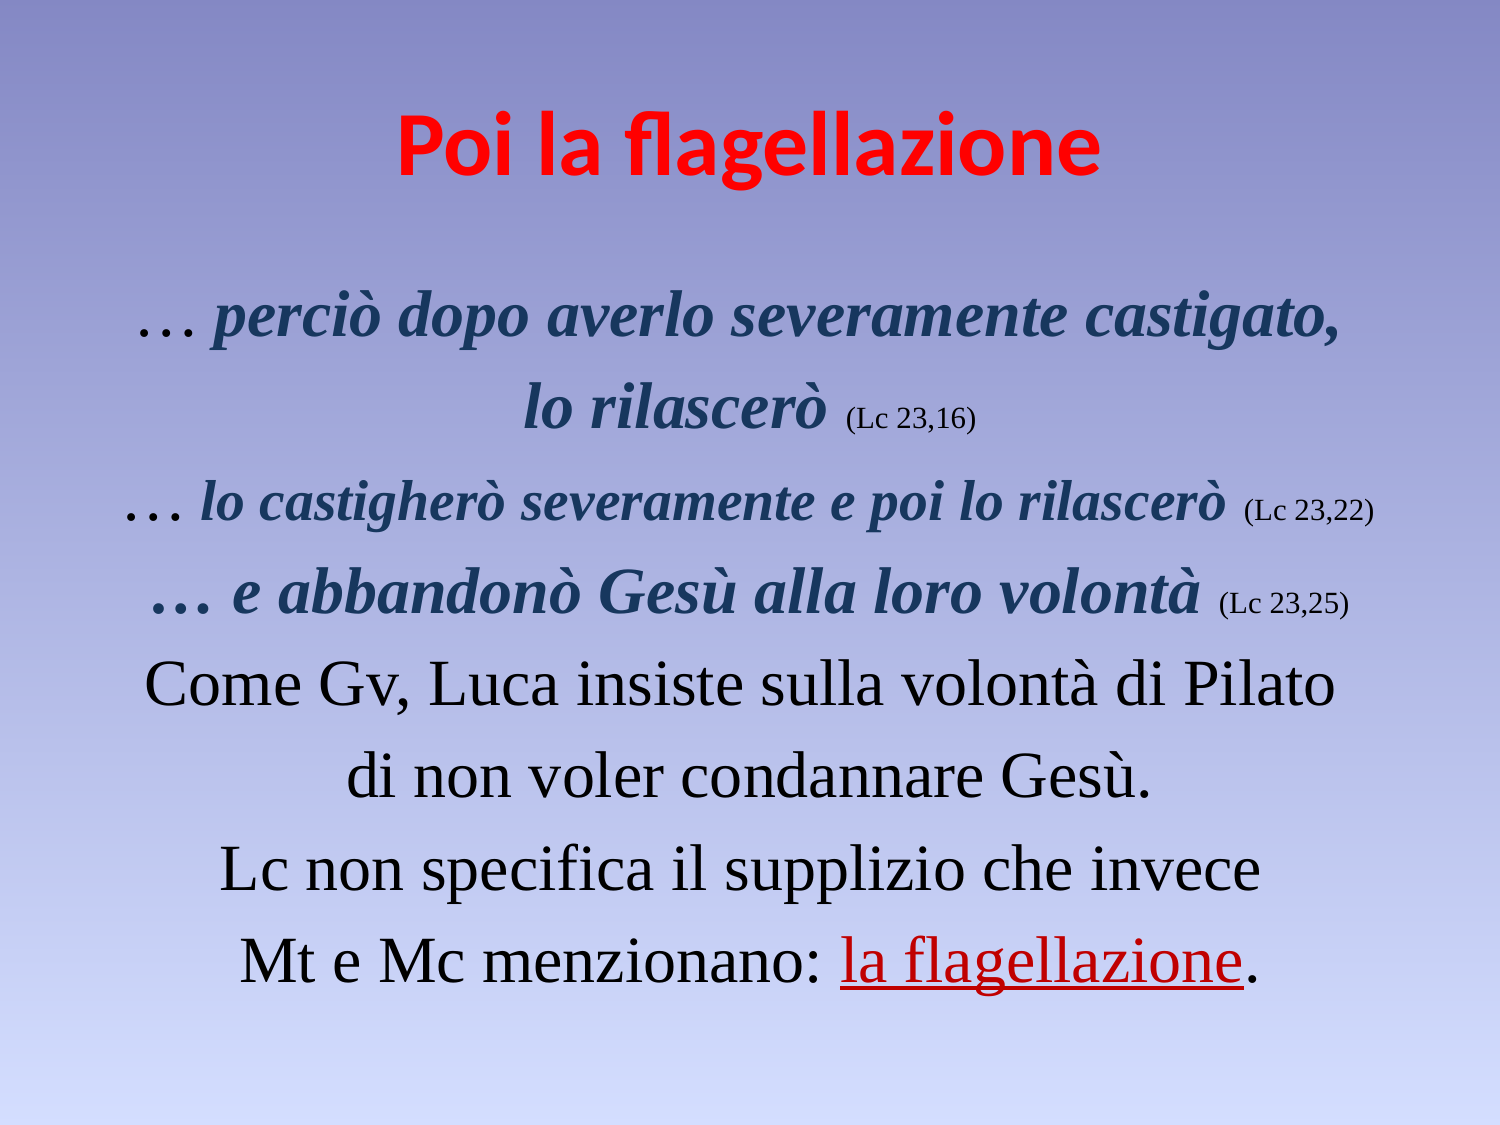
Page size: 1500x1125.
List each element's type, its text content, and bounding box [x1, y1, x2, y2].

title Poi la flagellazione [75, 45, 1425, 233]
list … perciò dopo averlo severamente castigato, lo rilascerò (Lc 23,16) … lo castigherò severamente e poi lo rilascerò (Lc 23,22) … e abbandonò Gesù alla loro volontà (Lc 23,25) Come Gv, Luca insiste sulla volontà di Pilato di non voler condannare Gesù. Lc non specifica il supplizio che invece Mt e Mc menzionano: la flagellazione. [75, 262, 1425, 1005]
